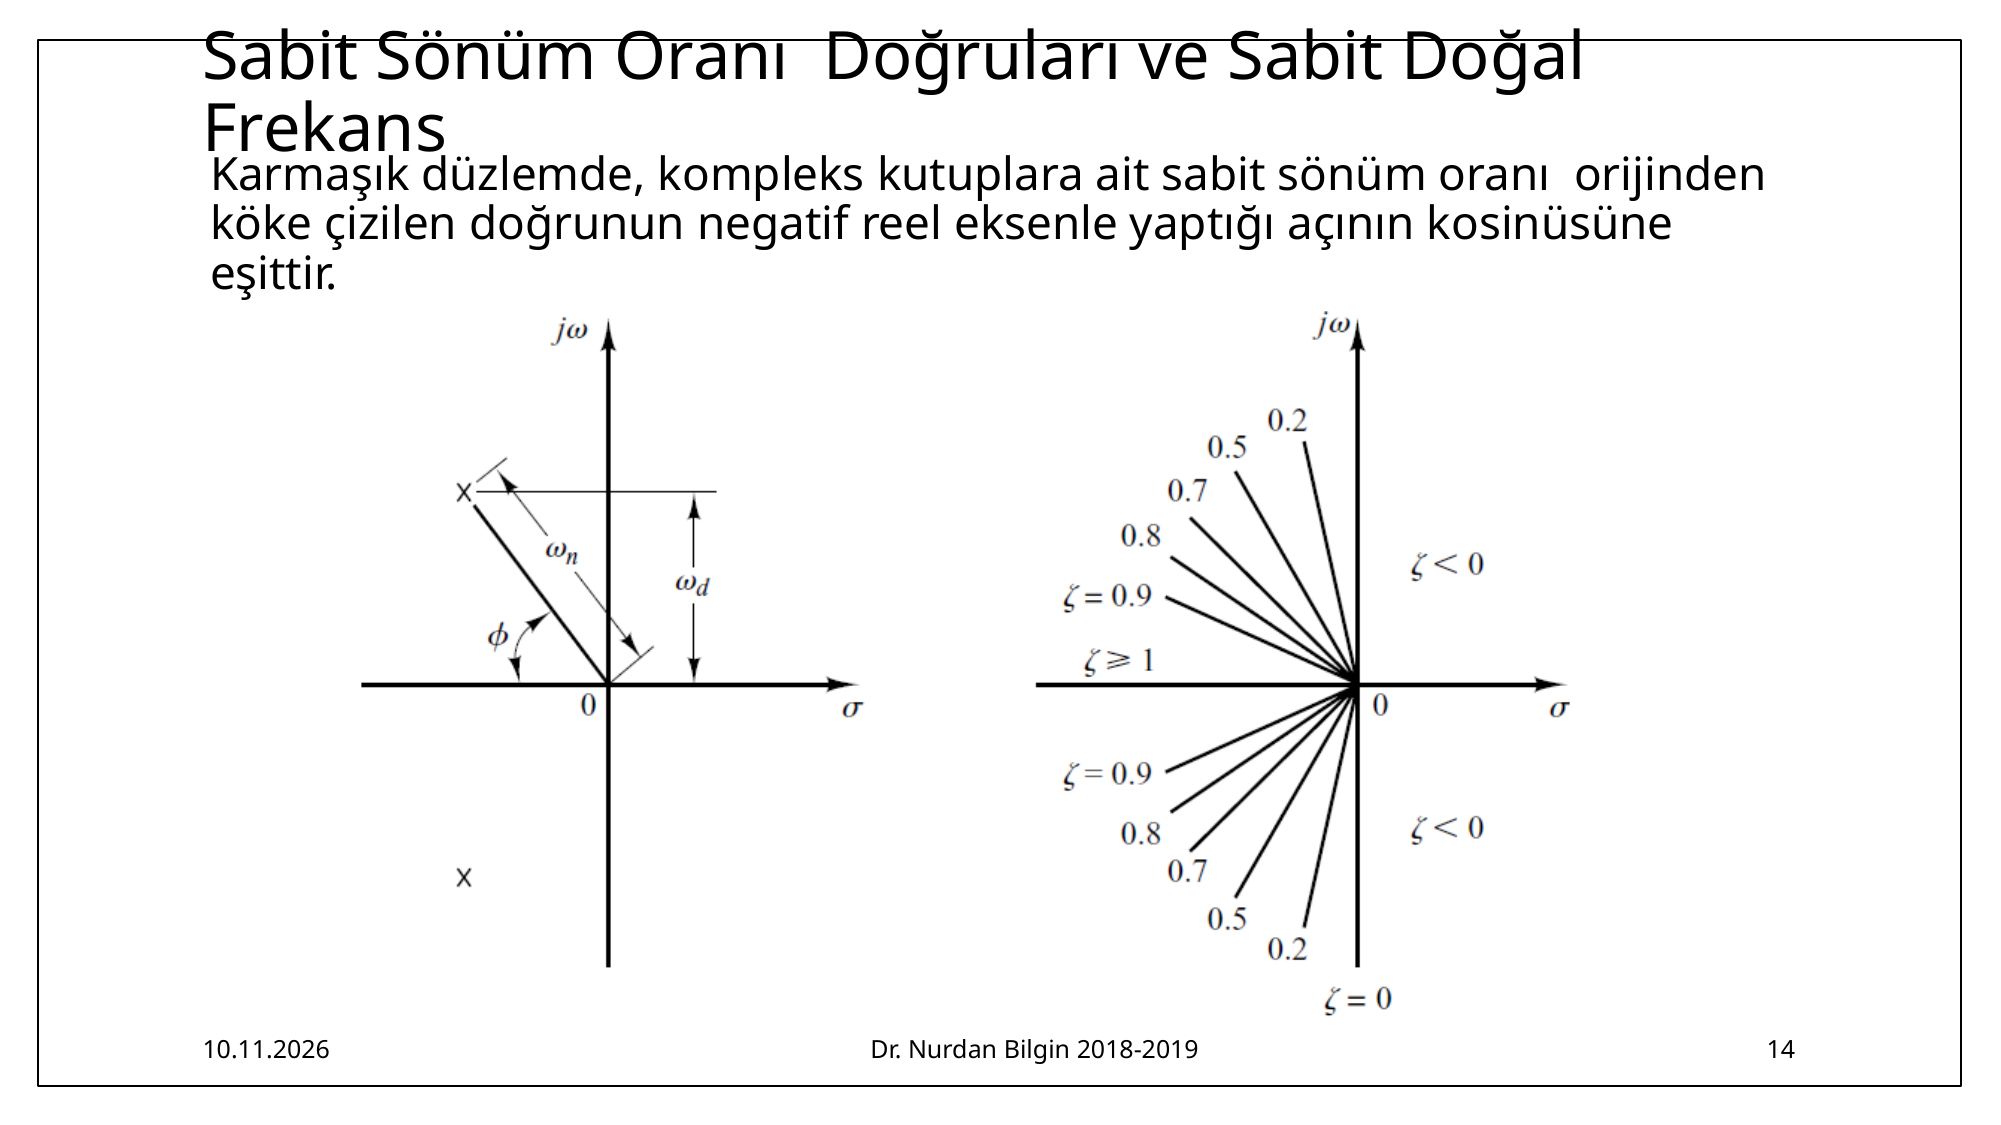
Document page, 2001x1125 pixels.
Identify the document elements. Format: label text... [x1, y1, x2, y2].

slide_number 14 [1530, 1020, 1811, 1081]
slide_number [187, 1020, 570, 1081]
footer Dr. Nurdan Bilgin 2018-2019 [647, 1029, 1422, 1081]
picture [353, 298, 1571, 1022]
